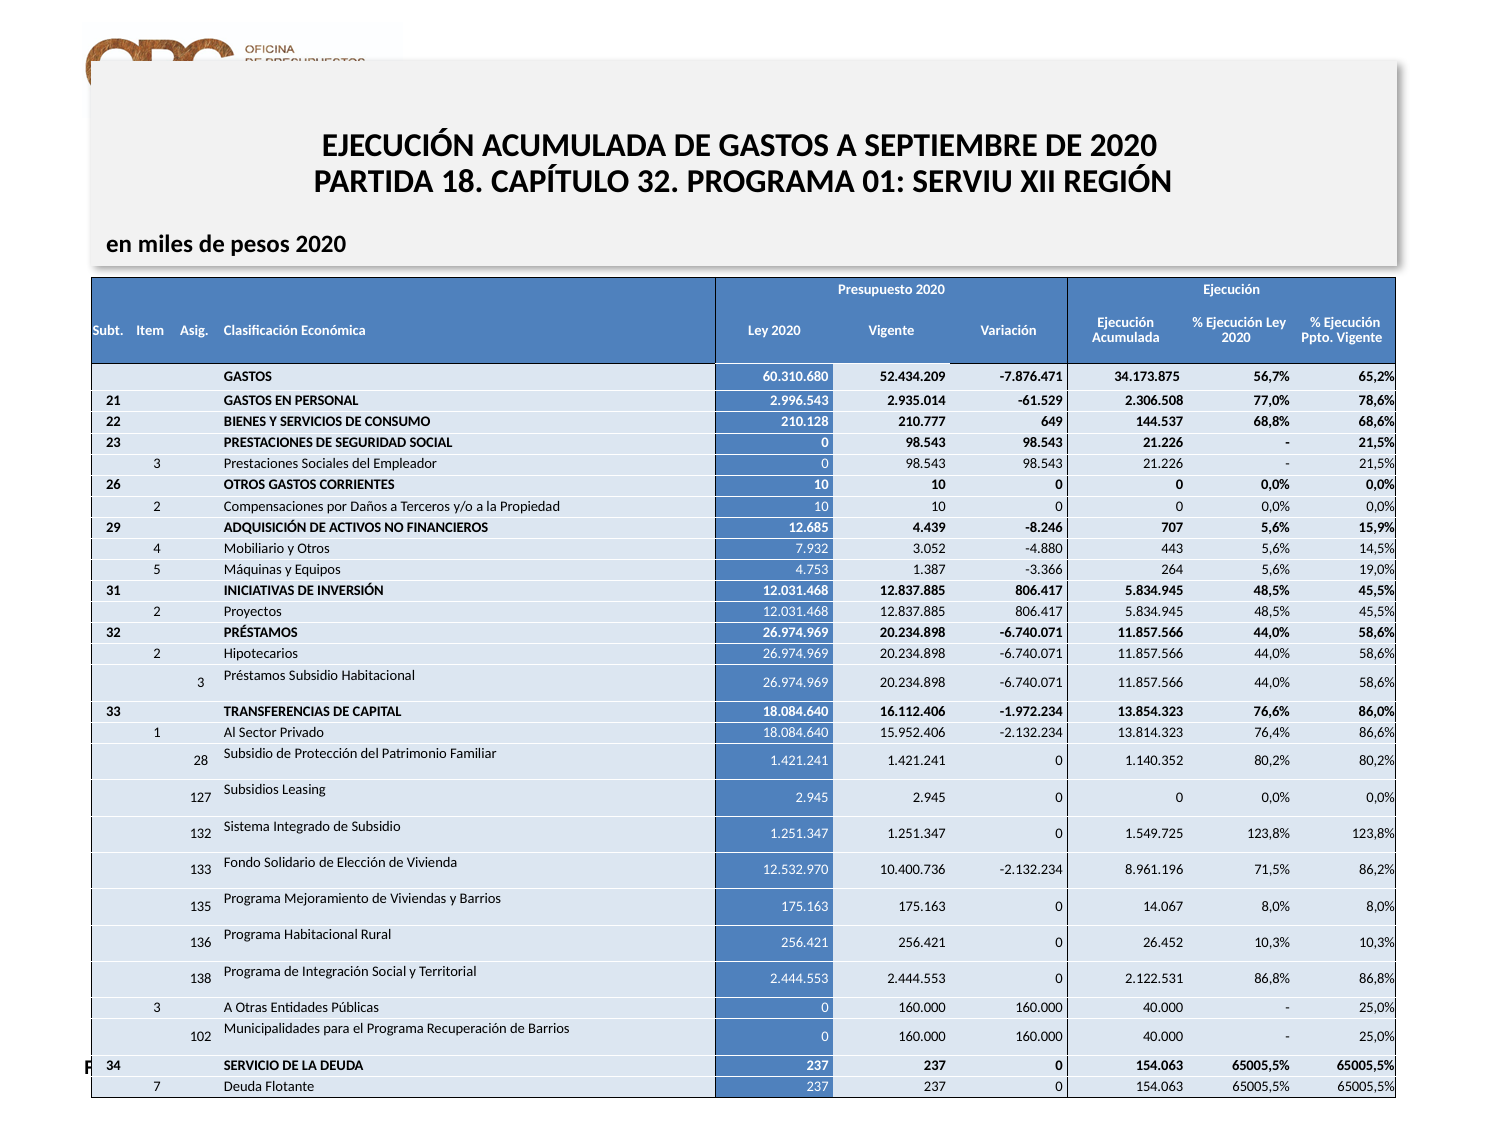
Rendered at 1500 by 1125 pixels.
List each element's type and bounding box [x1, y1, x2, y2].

table_cell [92, 1007, 715, 1027]
table_cell [92, 976, 715, 1006]
table_cell [716, 298, 1067, 363]
table_cell [716, 696, 1067, 716]
table_cell [92, 665, 715, 695]
table_cell [92, 539, 715, 559]
table_cell [1068, 831, 1395, 861]
table_cell [92, 434, 715, 454]
table_cell [92, 717, 715, 738]
table_cell [92, 800, 715, 830]
table_header [92, 278, 715, 298]
table_cell [1068, 539, 1395, 559]
table_cell [92, 739, 715, 768]
table_cell [716, 739, 1067, 768]
table_cell [1068, 1028, 1395, 1048]
table_cell [1068, 862, 1395, 892]
table_cell [92, 476, 715, 496]
table_cell [716, 893, 1067, 923]
table_cell [1068, 497, 1395, 517]
table_cell [716, 1007, 1067, 1027]
table_cell [716, 476, 1067, 496]
table_cell [92, 391, 715, 411]
table_cell [716, 976, 1067, 1006]
table_cell [716, 560, 1067, 580]
table_cell [92, 581, 715, 601]
table_cell [92, 455, 715, 475]
slide_number [1059, 1042, 1397, 1103]
table_cell [1068, 518, 1395, 538]
table_cell [92, 623, 715, 643]
table_cell [716, 862, 1067, 892]
text_box [91, 219, 1414, 268]
table_cell [1068, 717, 1395, 738]
table_cell [92, 862, 715, 892]
table_cell [1068, 696, 1395, 716]
table_cell [716, 412, 1067, 433]
table_cell [92, 364, 715, 390]
table_cell [716, 364, 1067, 390]
table_cell [92, 560, 715, 580]
table_cell [716, 434, 1067, 454]
table_cell [92, 696, 715, 716]
table_cell [716, 665, 1067, 695]
table_cell [1068, 581, 1395, 601]
table_cell [1068, 391, 1395, 411]
table_cell [1068, 602, 1395, 622]
table_cell [716, 644, 1067, 664]
table_cell [92, 1028, 715, 1048]
table_cell [716, 581, 1067, 601]
table_cell [716, 602, 1067, 622]
table_cell [1068, 924, 1395, 954]
table_cell [716, 800, 1067, 830]
table_cell [716, 539, 1067, 559]
table_cell [716, 717, 1067, 738]
table_cell [1068, 455, 1395, 475]
table_cell [1068, 955, 1395, 975]
table_cell [92, 893, 715, 923]
table_cell [92, 298, 715, 363]
table_cell [1068, 412, 1395, 433]
table_cell [716, 518, 1067, 538]
table_cell [92, 769, 715, 799]
table_cell [1068, 434, 1395, 454]
table_header [1068, 278, 1395, 298]
table_cell [1068, 560, 1395, 580]
table_cell [716, 924, 1067, 954]
table_cell [716, 1028, 1067, 1048]
table_cell [1068, 644, 1395, 664]
table_cell [92, 831, 715, 861]
picture [82, 22, 403, 118]
table_cell [92, 924, 715, 954]
table_cell [716, 623, 1067, 643]
table_cell [92, 644, 715, 664]
table_cell [1068, 769, 1395, 799]
table_cell [716, 455, 1067, 475]
table_cell [716, 391, 1067, 411]
table_cell [716, 831, 1067, 861]
table_cell [1068, 739, 1395, 768]
table_cell [1068, 476, 1395, 496]
table_cell [92, 497, 715, 517]
table_cell [716, 955, 1067, 975]
table_cell [1068, 976, 1395, 1006]
table_cell [716, 497, 1067, 517]
table_header [716, 278, 1067, 298]
title [91, 61, 1397, 219]
table_cell [92, 955, 715, 975]
table_cell [1068, 893, 1395, 923]
table_cell [1068, 364, 1395, 390]
table_cell [92, 518, 715, 538]
table_cell [1068, 665, 1395, 695]
table_cell [1068, 298, 1395, 363]
table_cell [1068, 623, 1395, 643]
table_cell [92, 412, 715, 433]
table_cell [92, 602, 715, 622]
table_cell [1068, 1007, 1395, 1027]
table_cell [716, 769, 1067, 799]
table_cell [1068, 800, 1395, 830]
